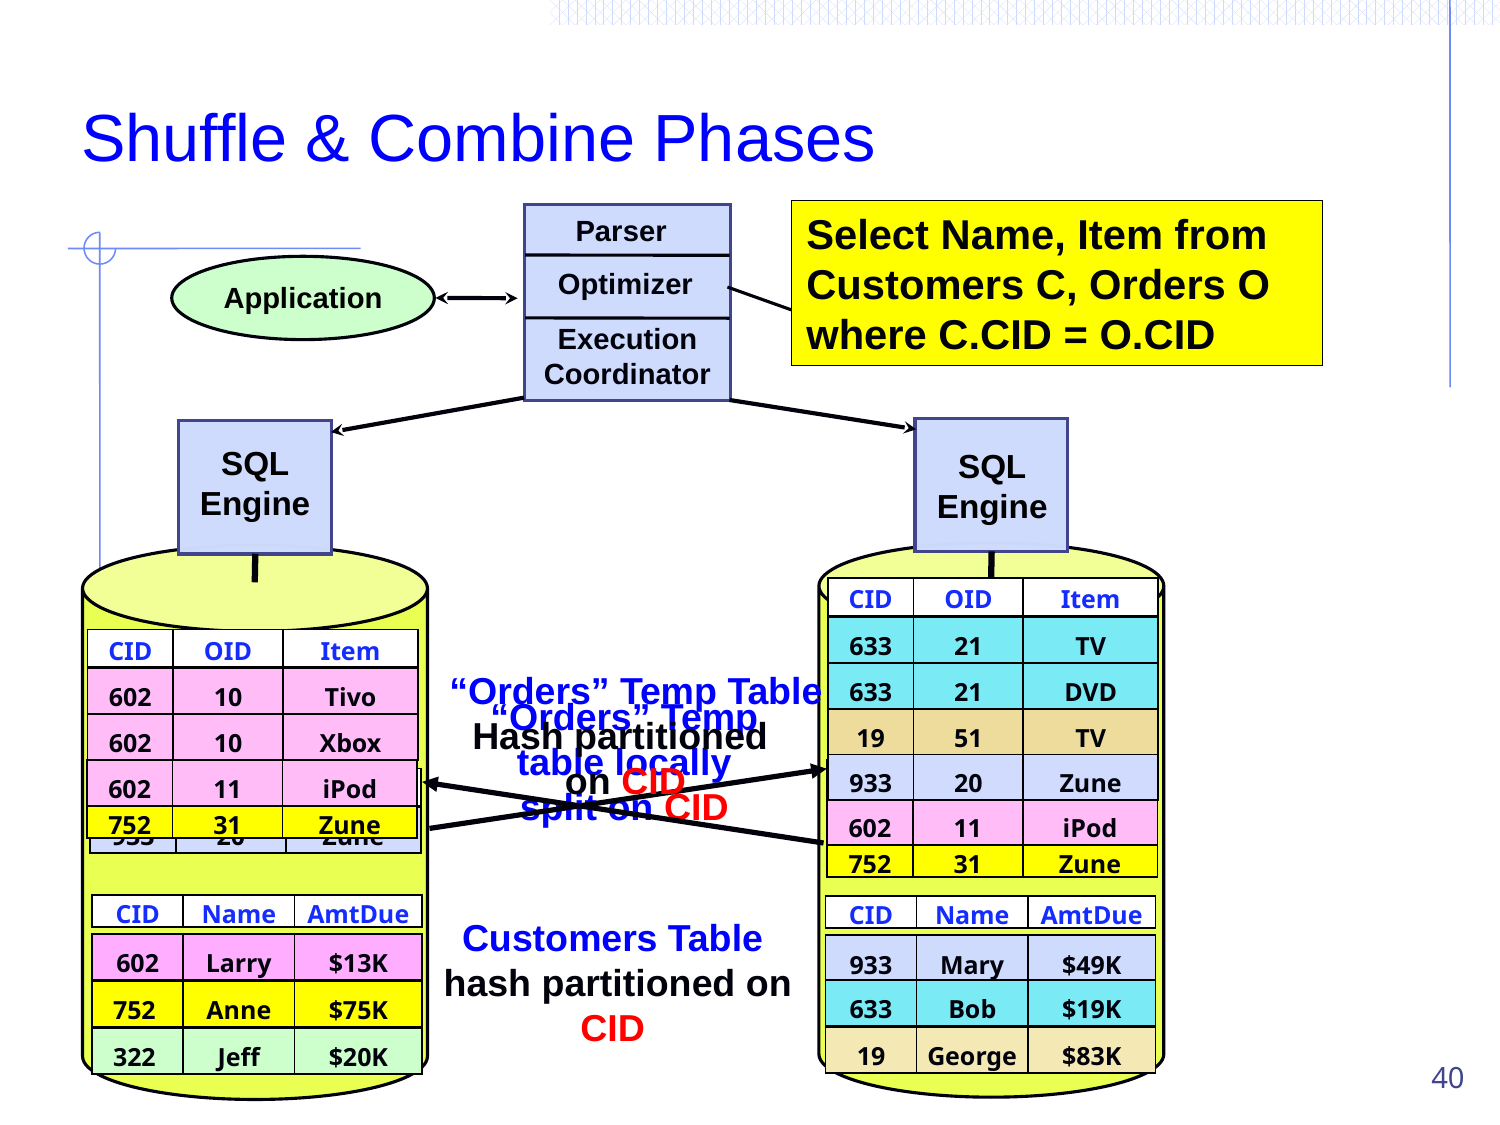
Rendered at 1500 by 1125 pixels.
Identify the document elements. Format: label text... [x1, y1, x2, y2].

title Shuffle & Combine Phases [66, 94, 1172, 183]
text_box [171, 256, 435, 340]
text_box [818, 418, 1165, 1098]
text_box Select Name, Item from Customers C, Orders O where C.CID = O.CID [791, 200, 1323, 366]
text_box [82, 420, 428, 1100]
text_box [330, 397, 525, 433]
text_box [727, 278, 795, 288]
text_box Customers Table hash partitioned on CID [432, 906, 813, 1056]
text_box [429, 768, 827, 784]
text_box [514, 203, 741, 401]
text_box “Orders” Temp Table Hash partitioned on CID [432, 659, 813, 767]
slide_number 40 [1365, 1031, 1480, 1107]
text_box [793, 215, 970, 343]
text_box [729, 399, 917, 430]
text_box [421, 781, 824, 844]
